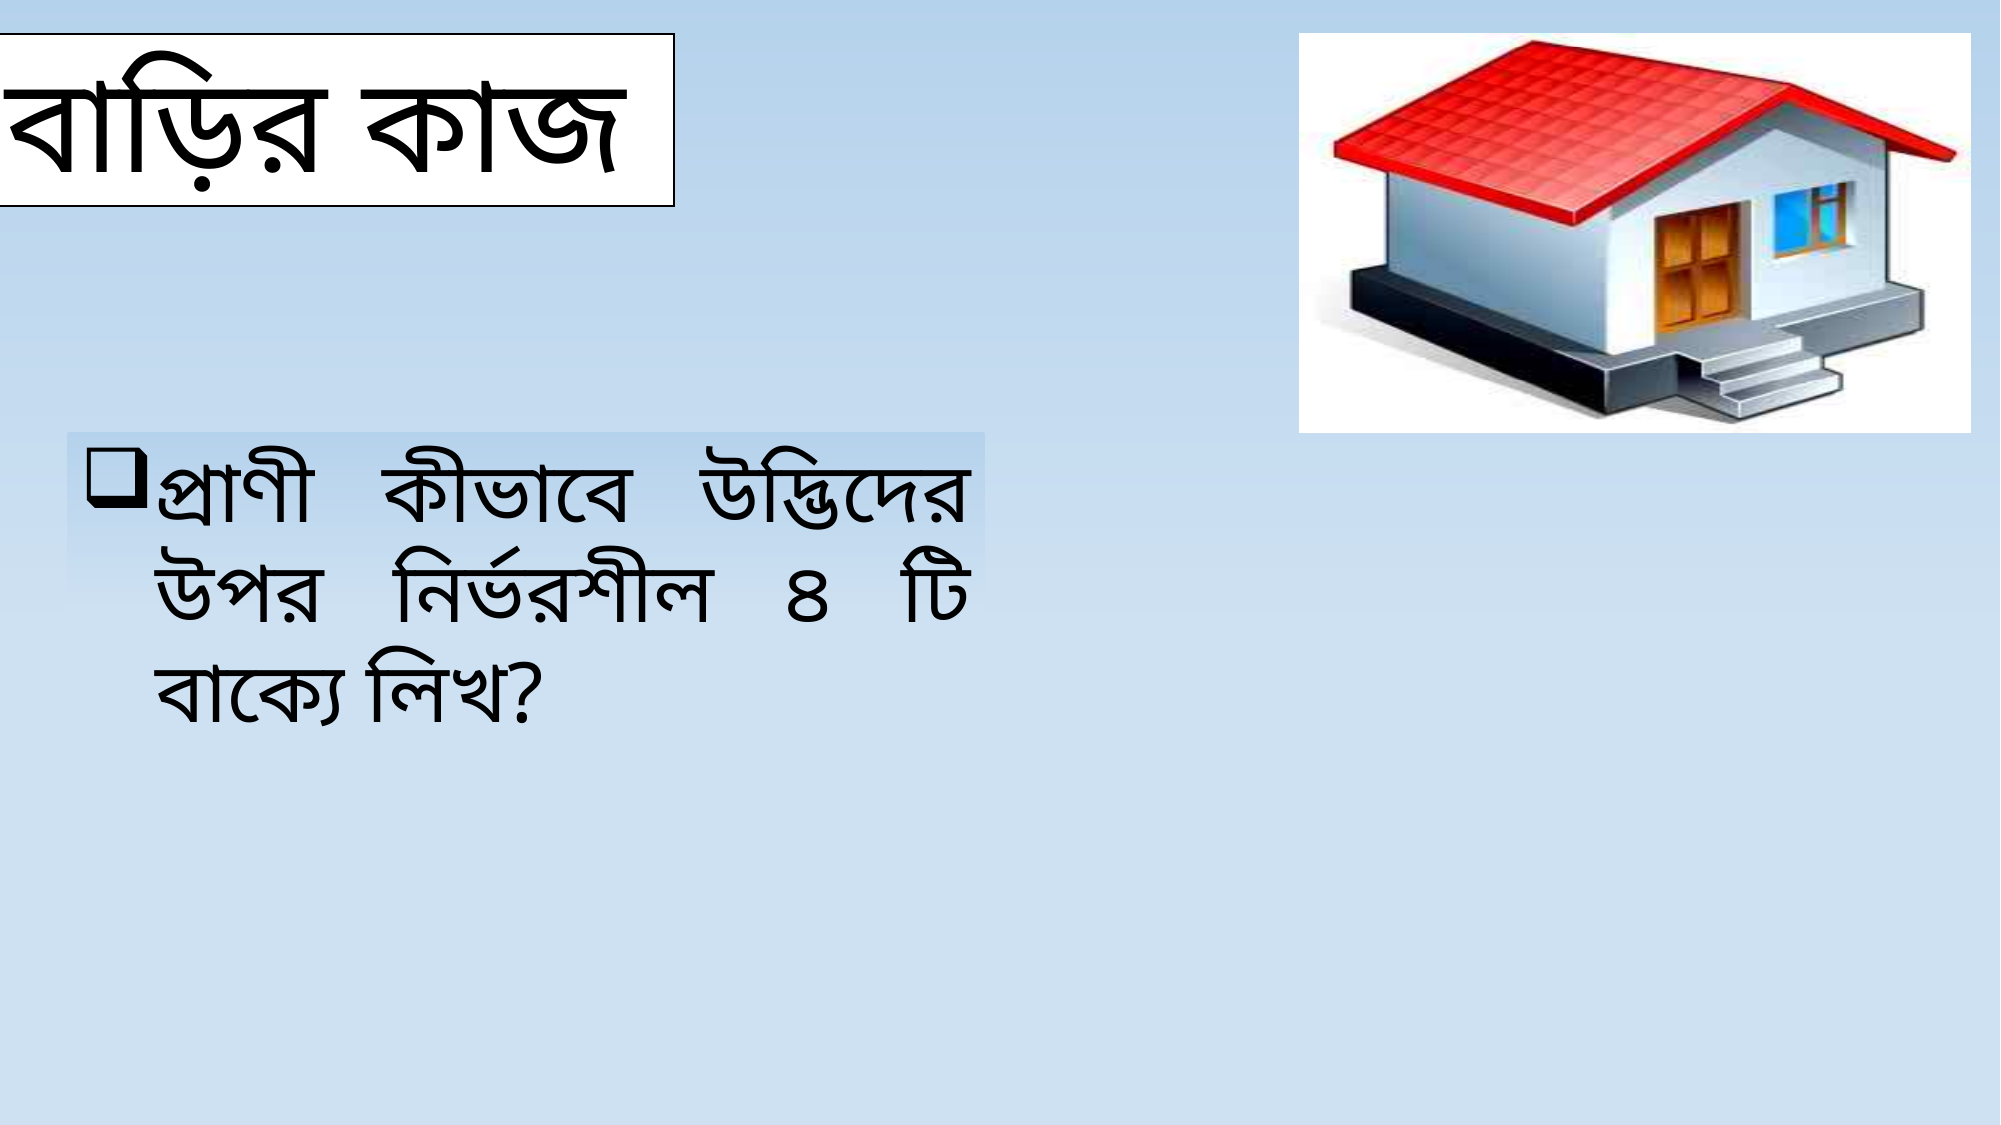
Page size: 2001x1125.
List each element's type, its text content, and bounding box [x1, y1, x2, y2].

picture [1299, 33, 1971, 433]
text_box বাড়ির কাজ [0, 33, 675, 207]
text_box প্রাণী কীভাবে উদ্ভিদের উপর নির্ভরশীল ৪ টি বাক্যে লিখ? [67, 432, 985, 746]
